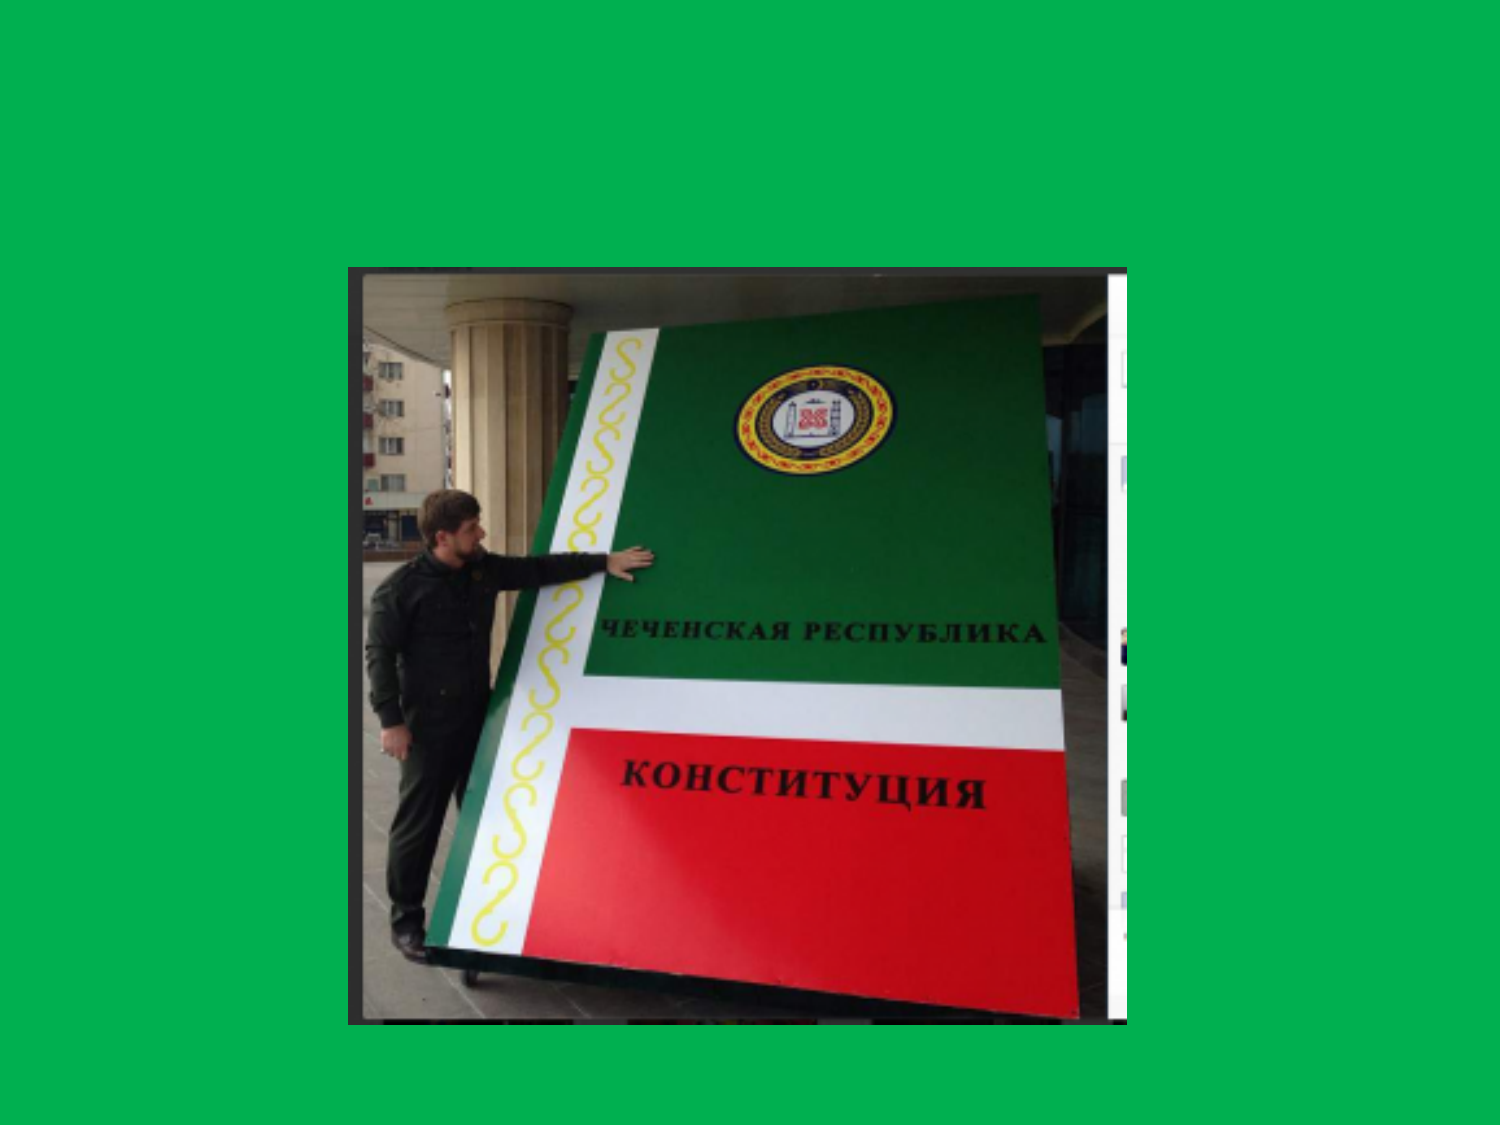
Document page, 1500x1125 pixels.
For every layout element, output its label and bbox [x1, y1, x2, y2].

list [348, 266, 1127, 1025]
